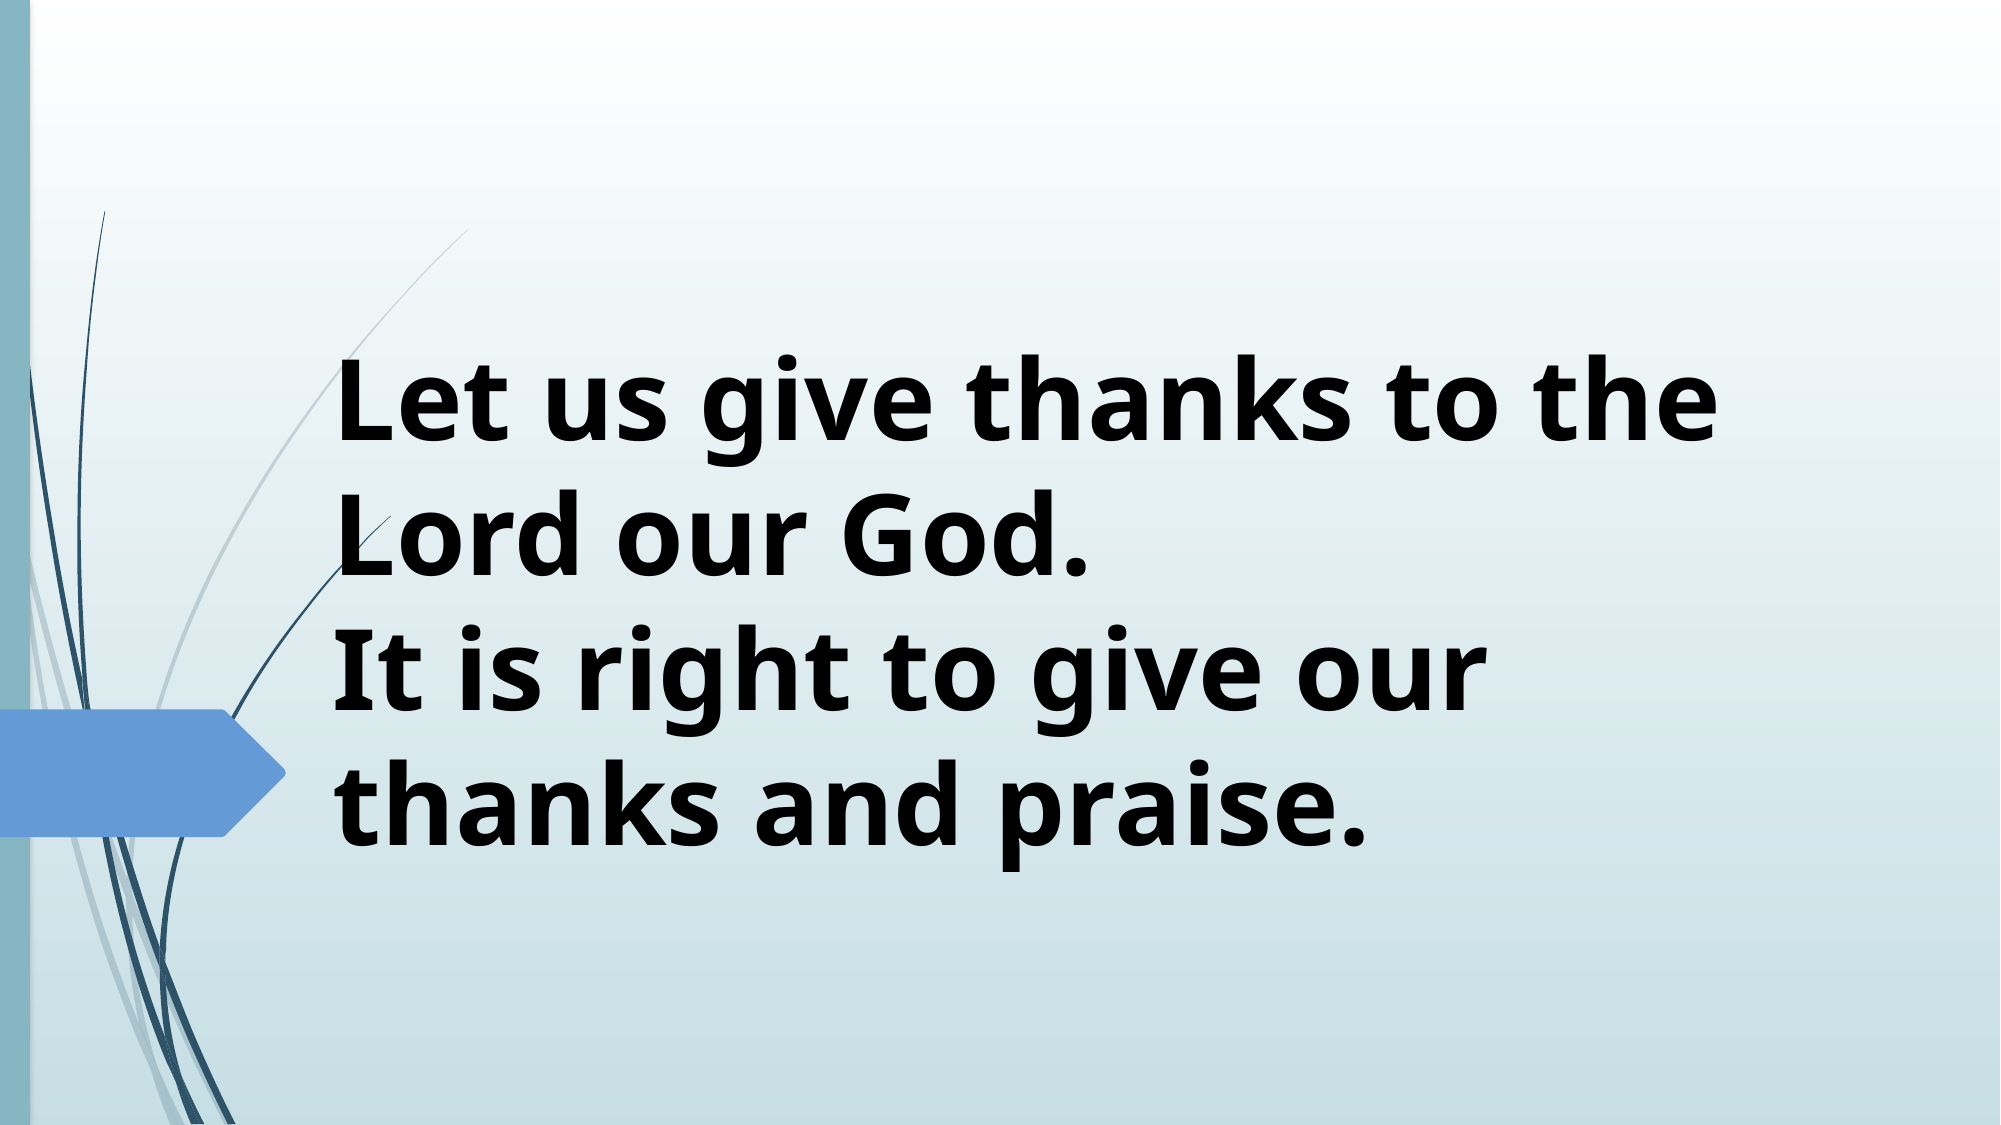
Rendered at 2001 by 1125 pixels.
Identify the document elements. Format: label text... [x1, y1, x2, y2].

title Let us give thanks to the Lord our God. It is right to give our thanks and praise. [317, 79, 1922, 1011]
